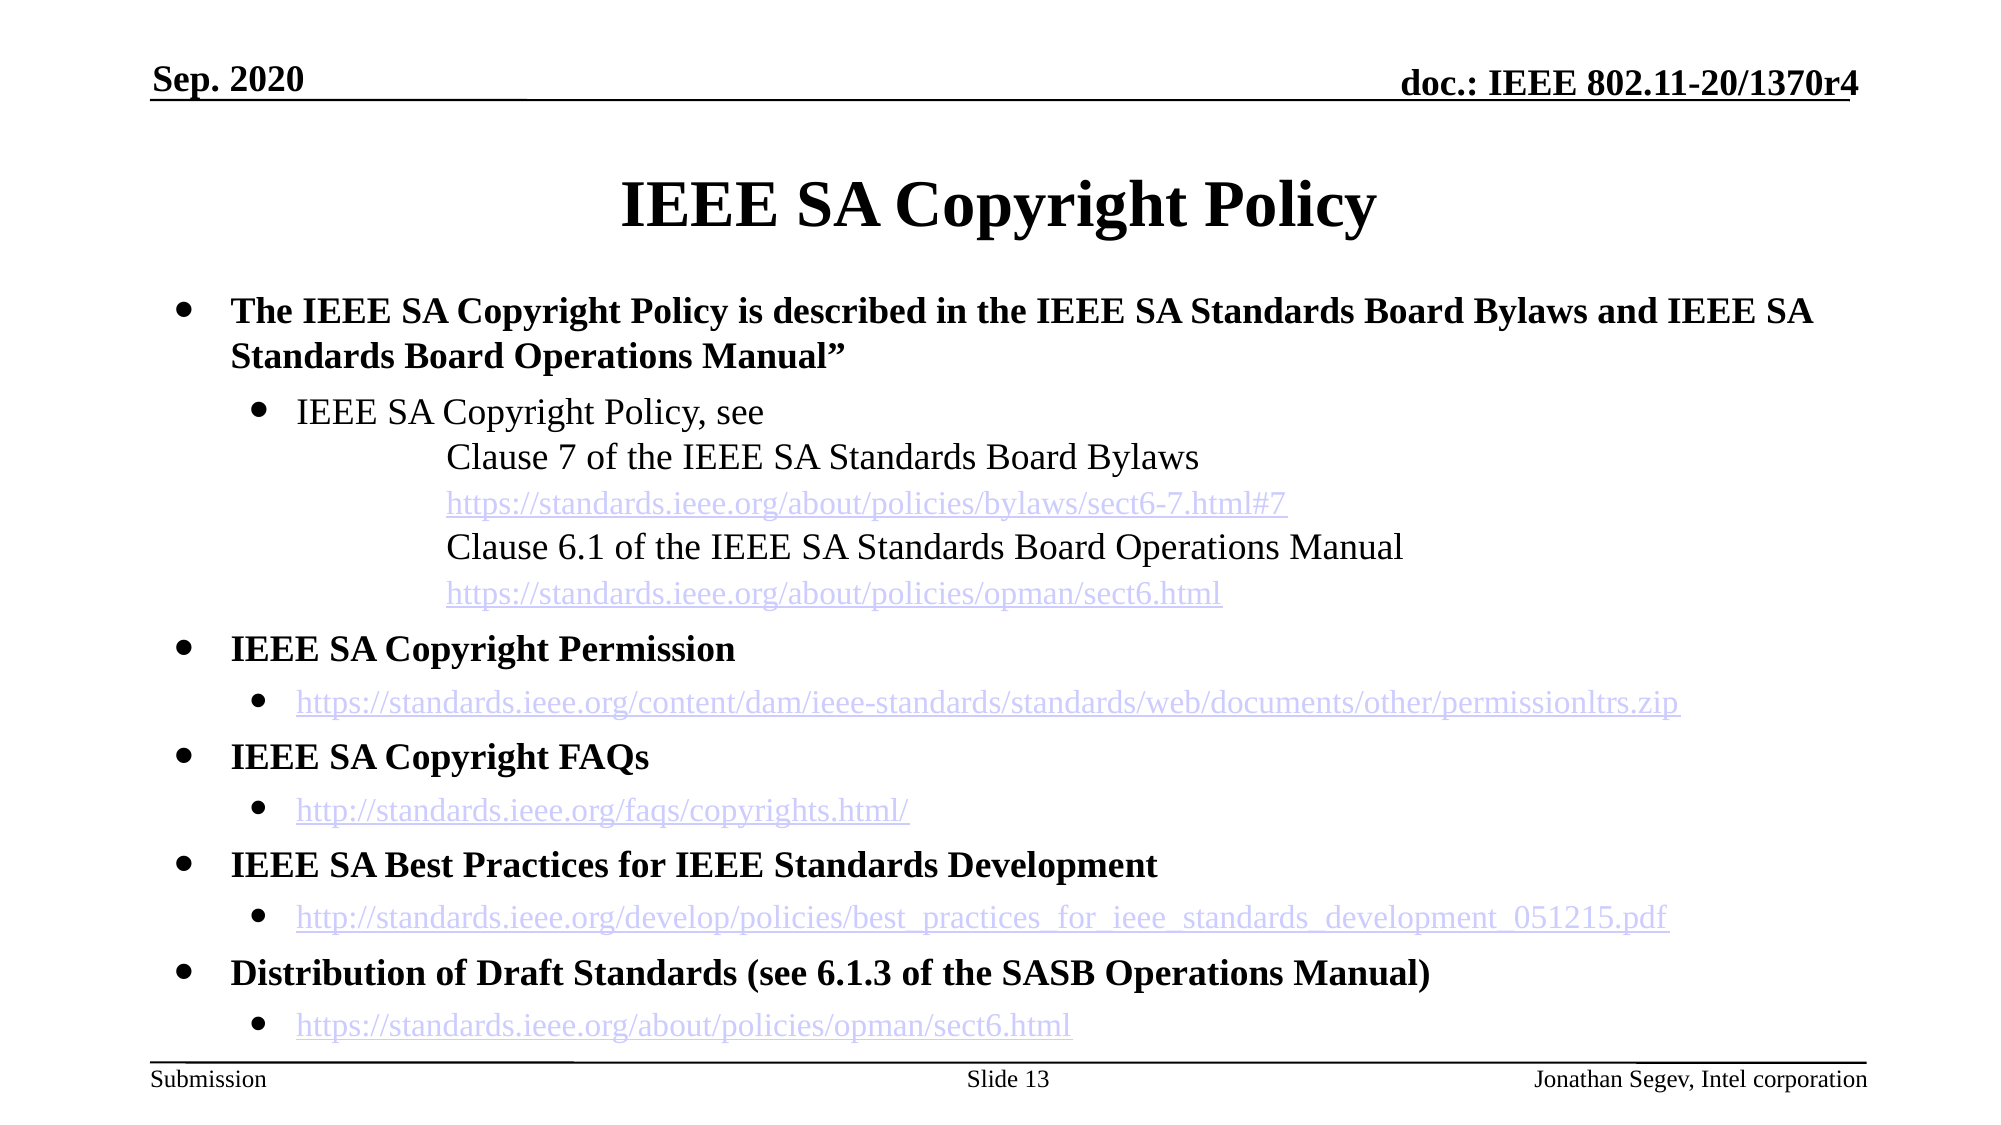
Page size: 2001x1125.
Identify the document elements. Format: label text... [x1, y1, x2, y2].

footer Jonathan Segev, Intel corporation [1171, 1061, 1869, 1093]
list The IEEE SA Copyright Policy is described in the IEEE SA Standards Board Bylaws and IEEE SA Standards Board Operations Manual” IEEE SA Copyright Policy, see Clause 7 of the IEEE SA Standards Board Bylaws https://standards.ieee.org/about/policies/bylaws/sect6-7.html#7 Clause 6.1 of the IEEE SA Standards Board Operations Manual https://standards.ieee.org/about/policies/opman/sect6.html IEEE SA Copyright Permission https://standards.ieee.org/content/dam/ieee-standards/standards/web/documents/other/permissionltrs.zip IEEE SA Copyright FAQs http://standards.ieee.org/faqs/copyrights.html/ IEEE SA Best Practices for IEEE Standards Development http://standards.ieee.org/develop/policies/best_practices_for_ieee_standards_development_051215.pdf Distribution of Draft Standards (see 6.1.3 of the SASB Operations Manual) https://standards.ieee.org/about/policies/opman/sect6.html [149, 278, 1850, 1000]
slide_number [152, 54, 563, 100]
title IEEE SA Copyright Policy [149, 112, 1850, 278]
slide_number Slide 13 [950, 1061, 1067, 1123]
